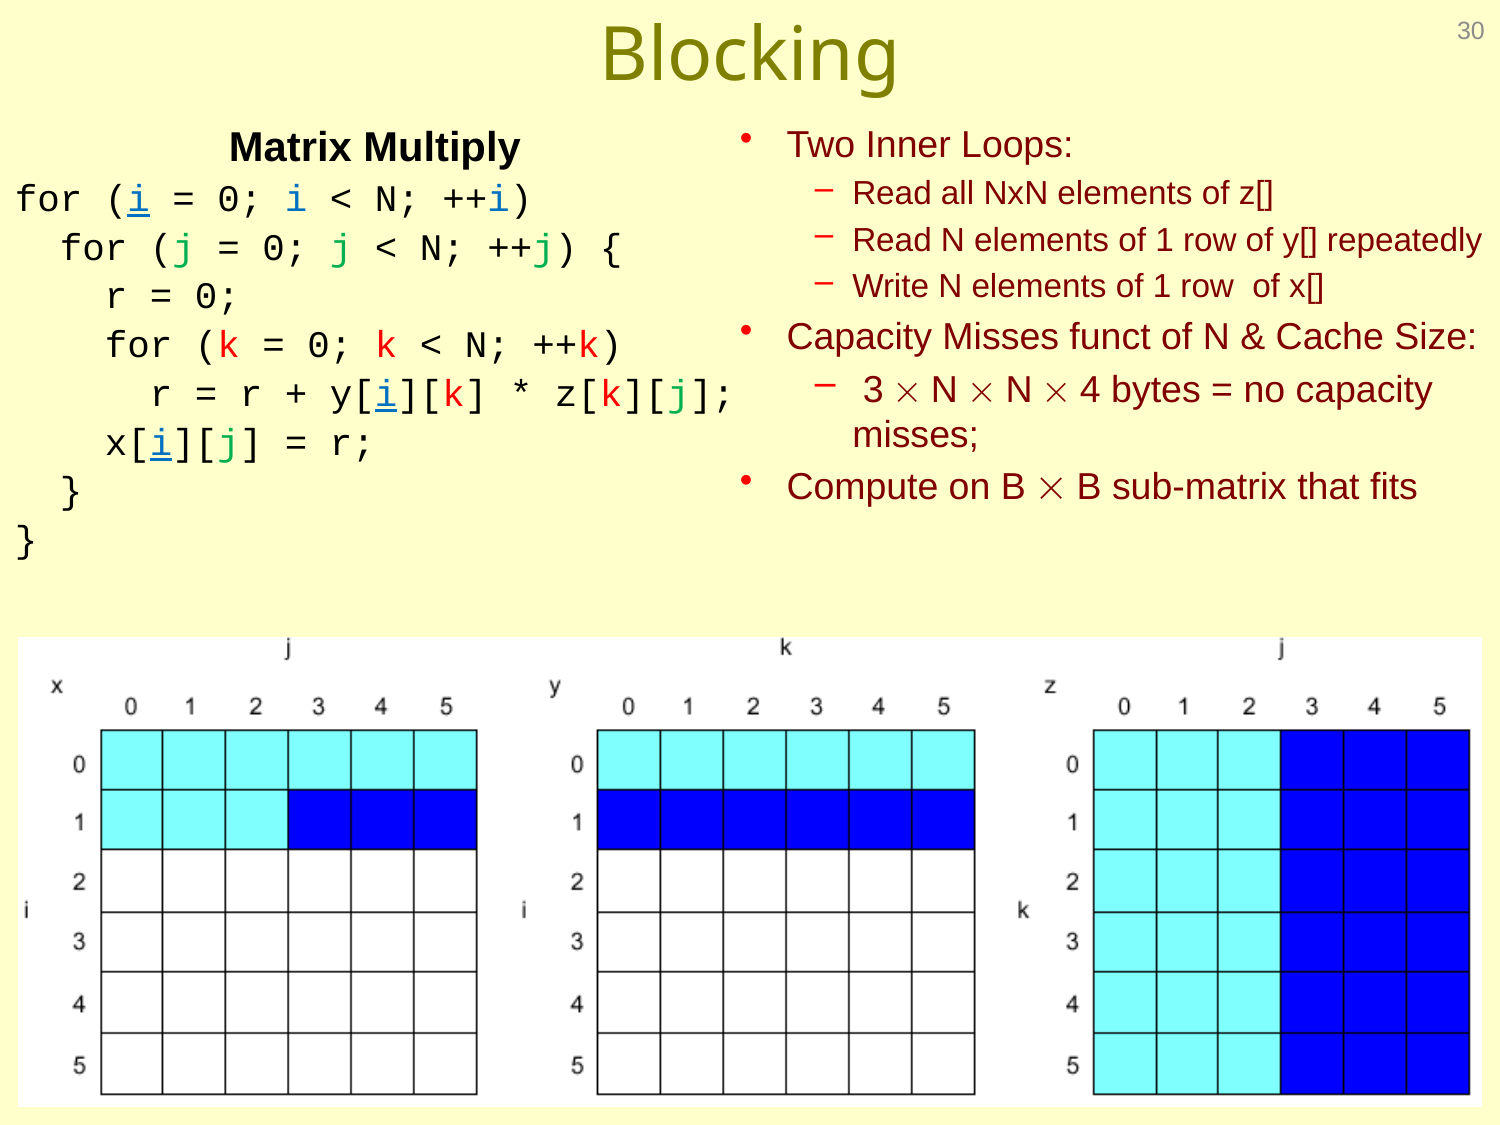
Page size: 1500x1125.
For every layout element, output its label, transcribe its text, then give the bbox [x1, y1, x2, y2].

text_box Matrix Multiply for (i = 0; i < N; ++i) for (j = 0; j < N; ++j) { r = 0; for (k = 0; k < N; ++k) r = r + y[i][k] * z[k][j]; x[i][j] = r; } } [0, 112, 750, 568]
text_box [18, 637, 1482, 1107]
list Two Inner Loops: Read all NxN elements of z[] Read N elements of 1 row of y[] repeatedly Write N elements of 1 row of x[] Capacity Misses funct of N & Cache Size: 3  N  N  4 bytes = no capacity misses; Compute on B  B sub-matrix that fits [724, 112, 1500, 526]
slide_number 30 [1149, 0, 1500, 60]
title Blocking [0, 0, 1500, 101]
